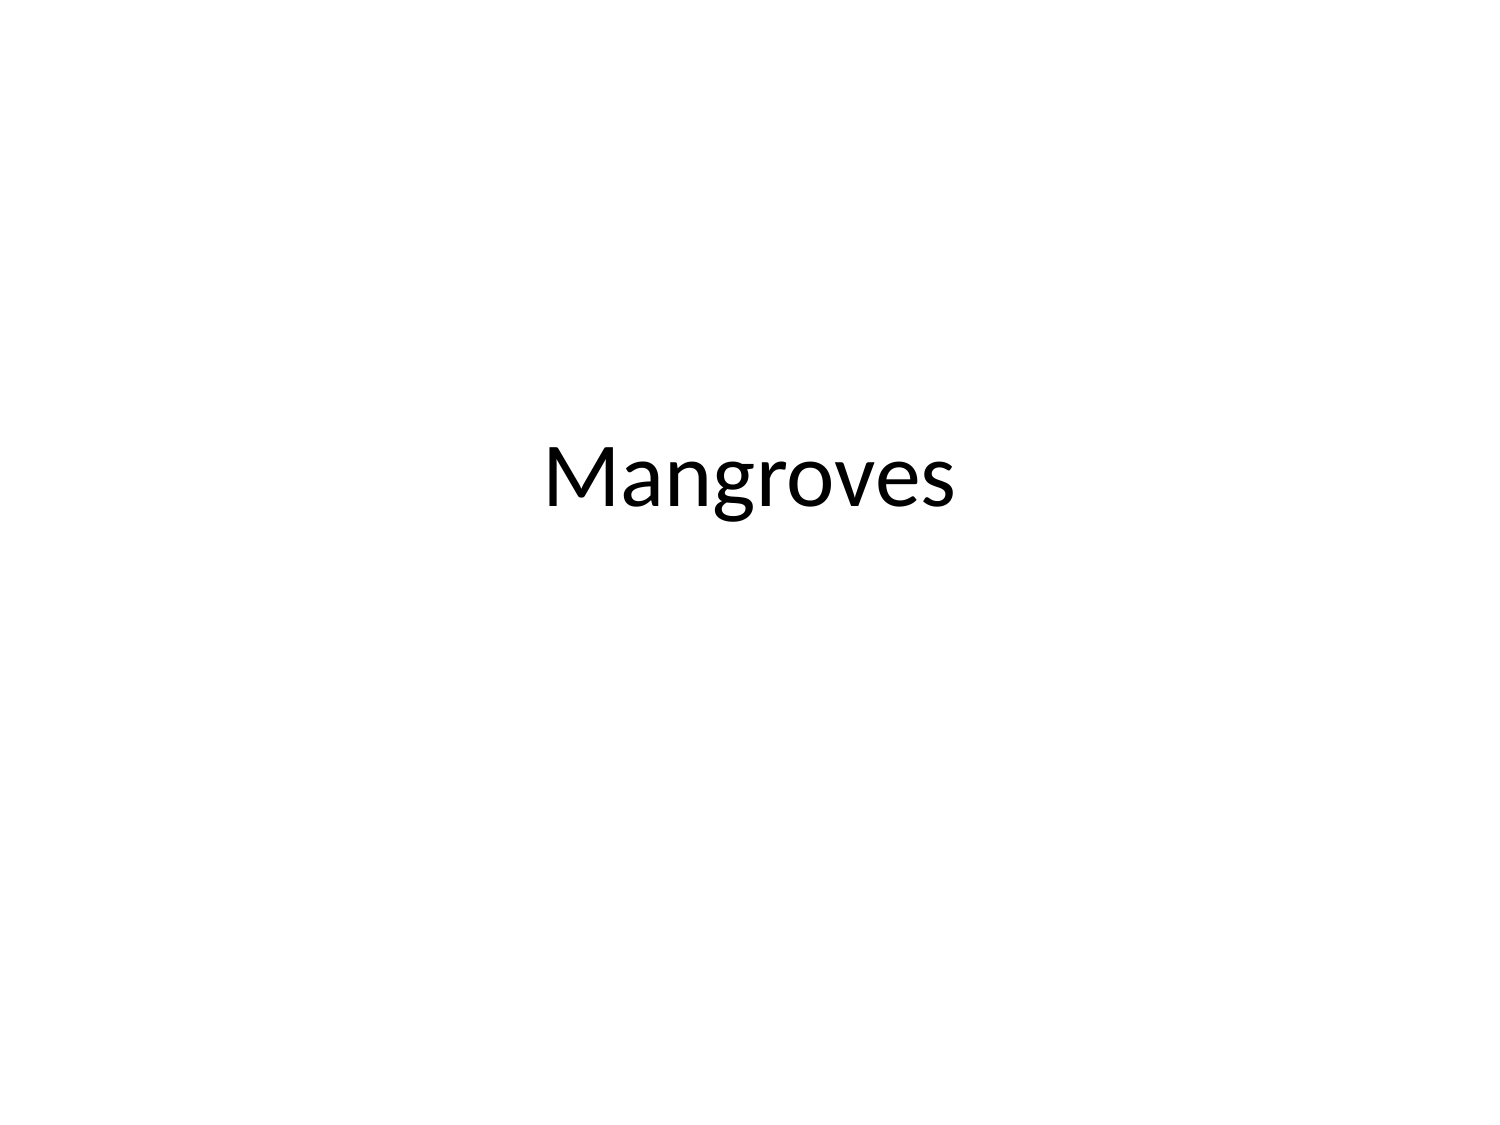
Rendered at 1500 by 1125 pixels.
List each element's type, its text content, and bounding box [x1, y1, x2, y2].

title Mangroves [112, 349, 1388, 591]
